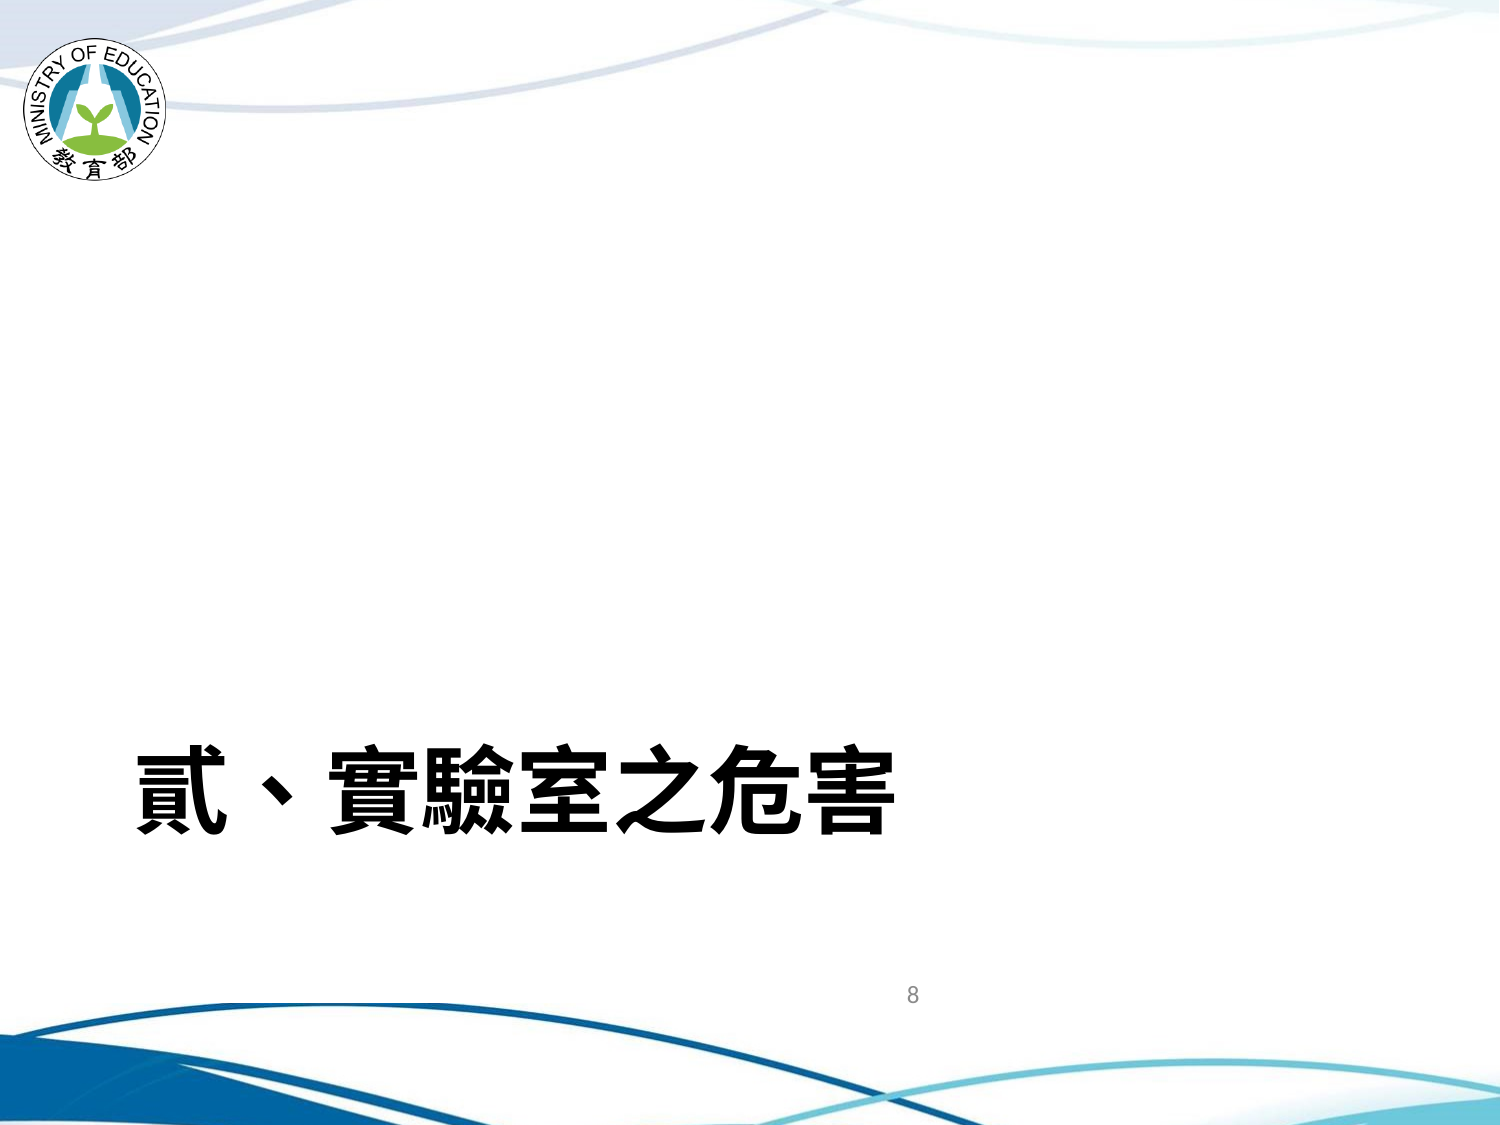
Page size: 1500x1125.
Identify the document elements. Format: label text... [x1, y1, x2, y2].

title 貳、實驗室之危害 [118, 722, 1394, 947]
slide_number 8 [584, 964, 935, 1024]
picture [0, 0, 1499, 182]
picture [0, 1003, 1500, 1125]
